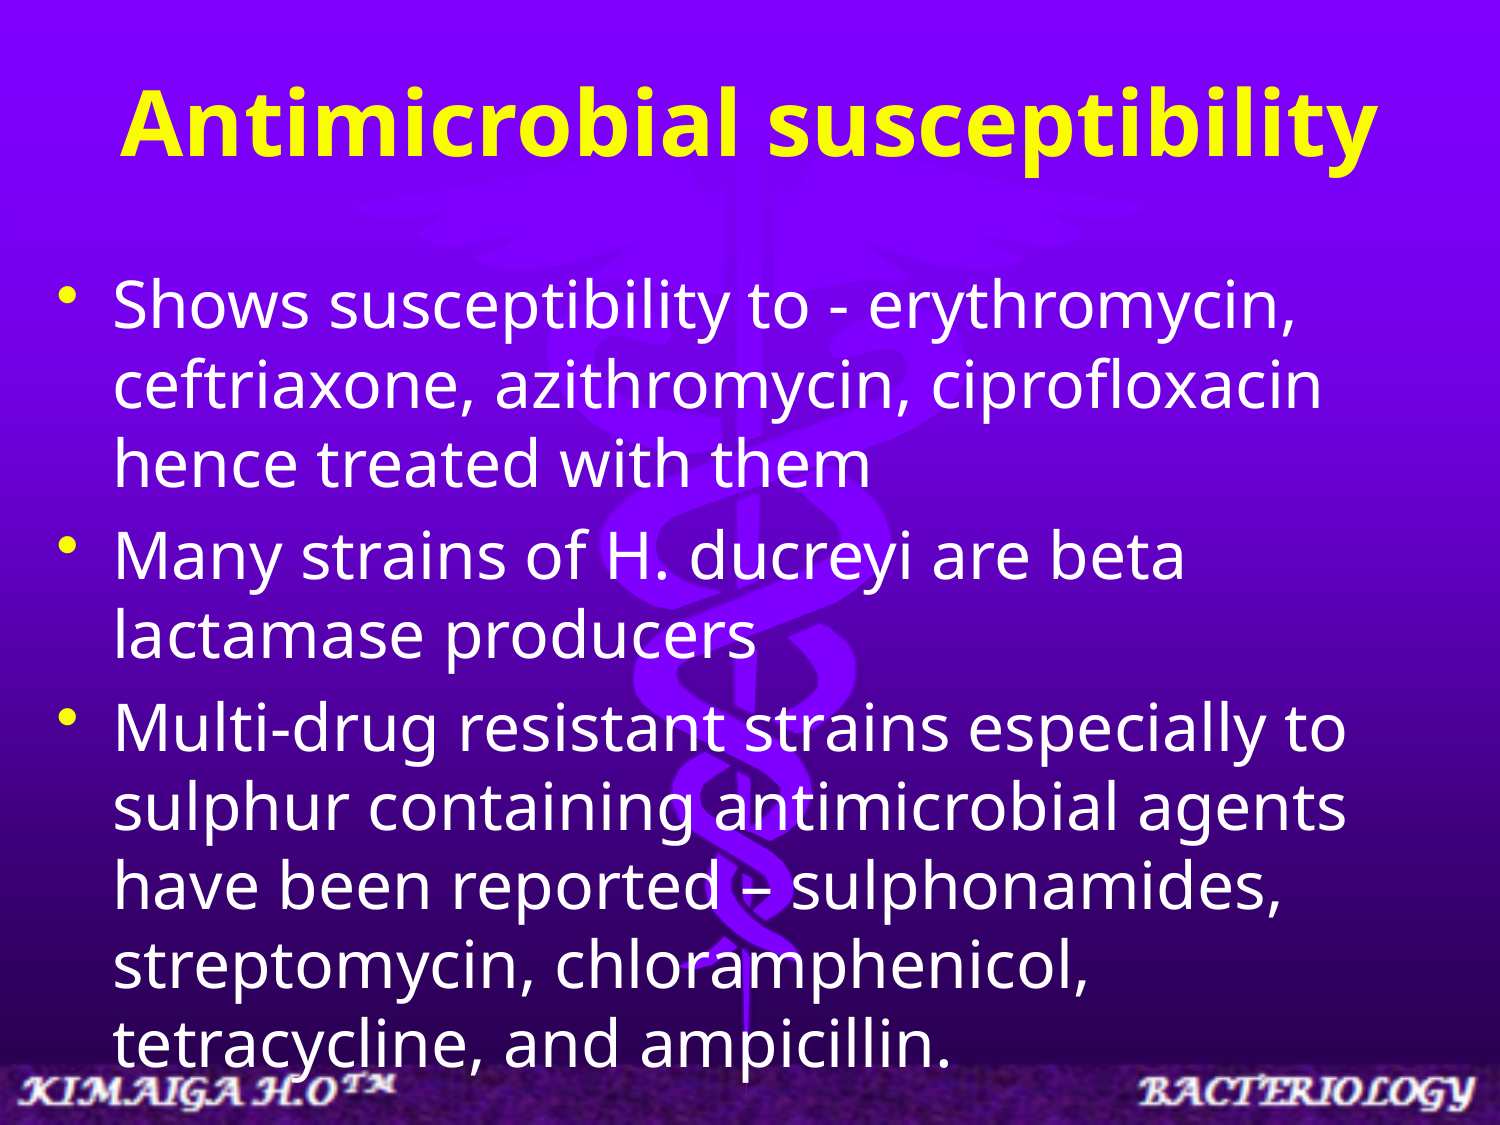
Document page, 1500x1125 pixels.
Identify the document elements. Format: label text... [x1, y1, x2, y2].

list Shows susceptibility to - erythromycin, ceftriaxone, azithromycin, ciprofloxacin hence treated with them Many strains of H. ducreyi are beta lactamase producers Multi-drug resistant strains especially to sulphur containing antimicrobial agents have been reported – sulphonamides, streptomycin, chloramphenicol, tetracycline, and ampicillin. [41, 255, 1471, 1094]
picture [0, 0, 1500, 1125]
title Antimicrobial susceptibility [29, 30, 1471, 209]
